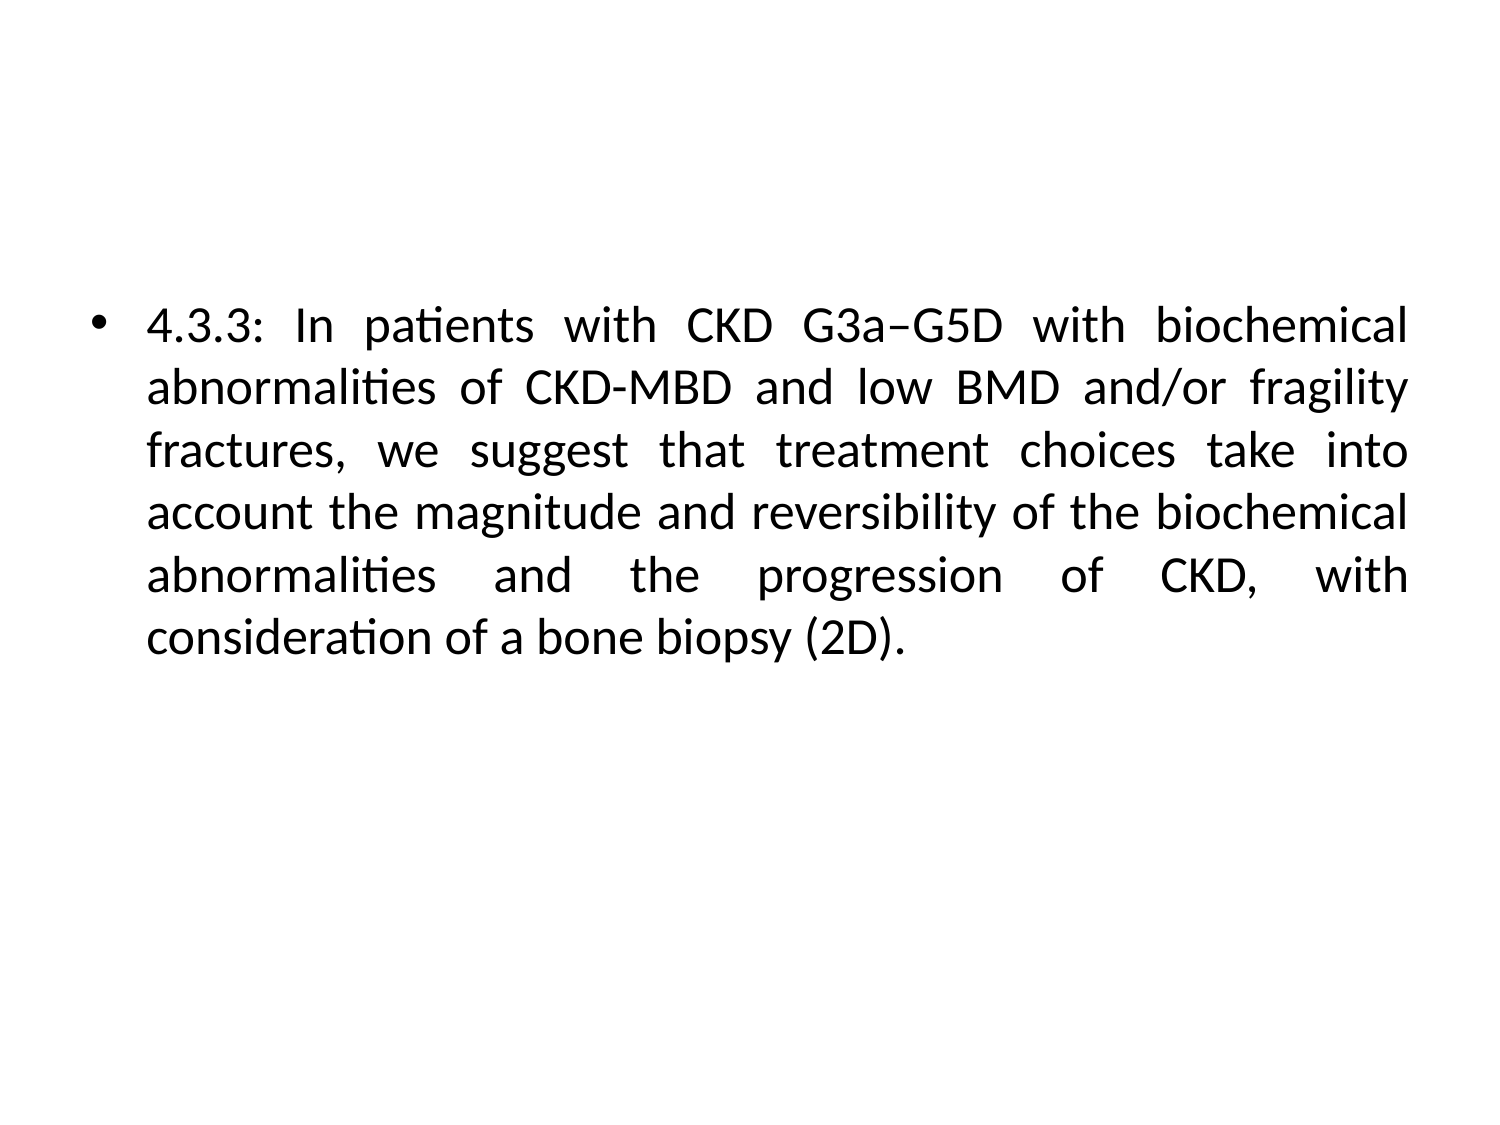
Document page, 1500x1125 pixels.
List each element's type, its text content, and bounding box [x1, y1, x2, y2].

list 4.3.3: In patients with CKD G3a–G5D with biochemical abnormalities of CKD-MBD and low BMD and/or fragility fractures, we suggest that treatment choices take into account the magnitude and reversibility of the biochemical abnormalities and the progression of CKD, with consideration of a bone biopsy (2D). [75, 282, 1425, 1025]
